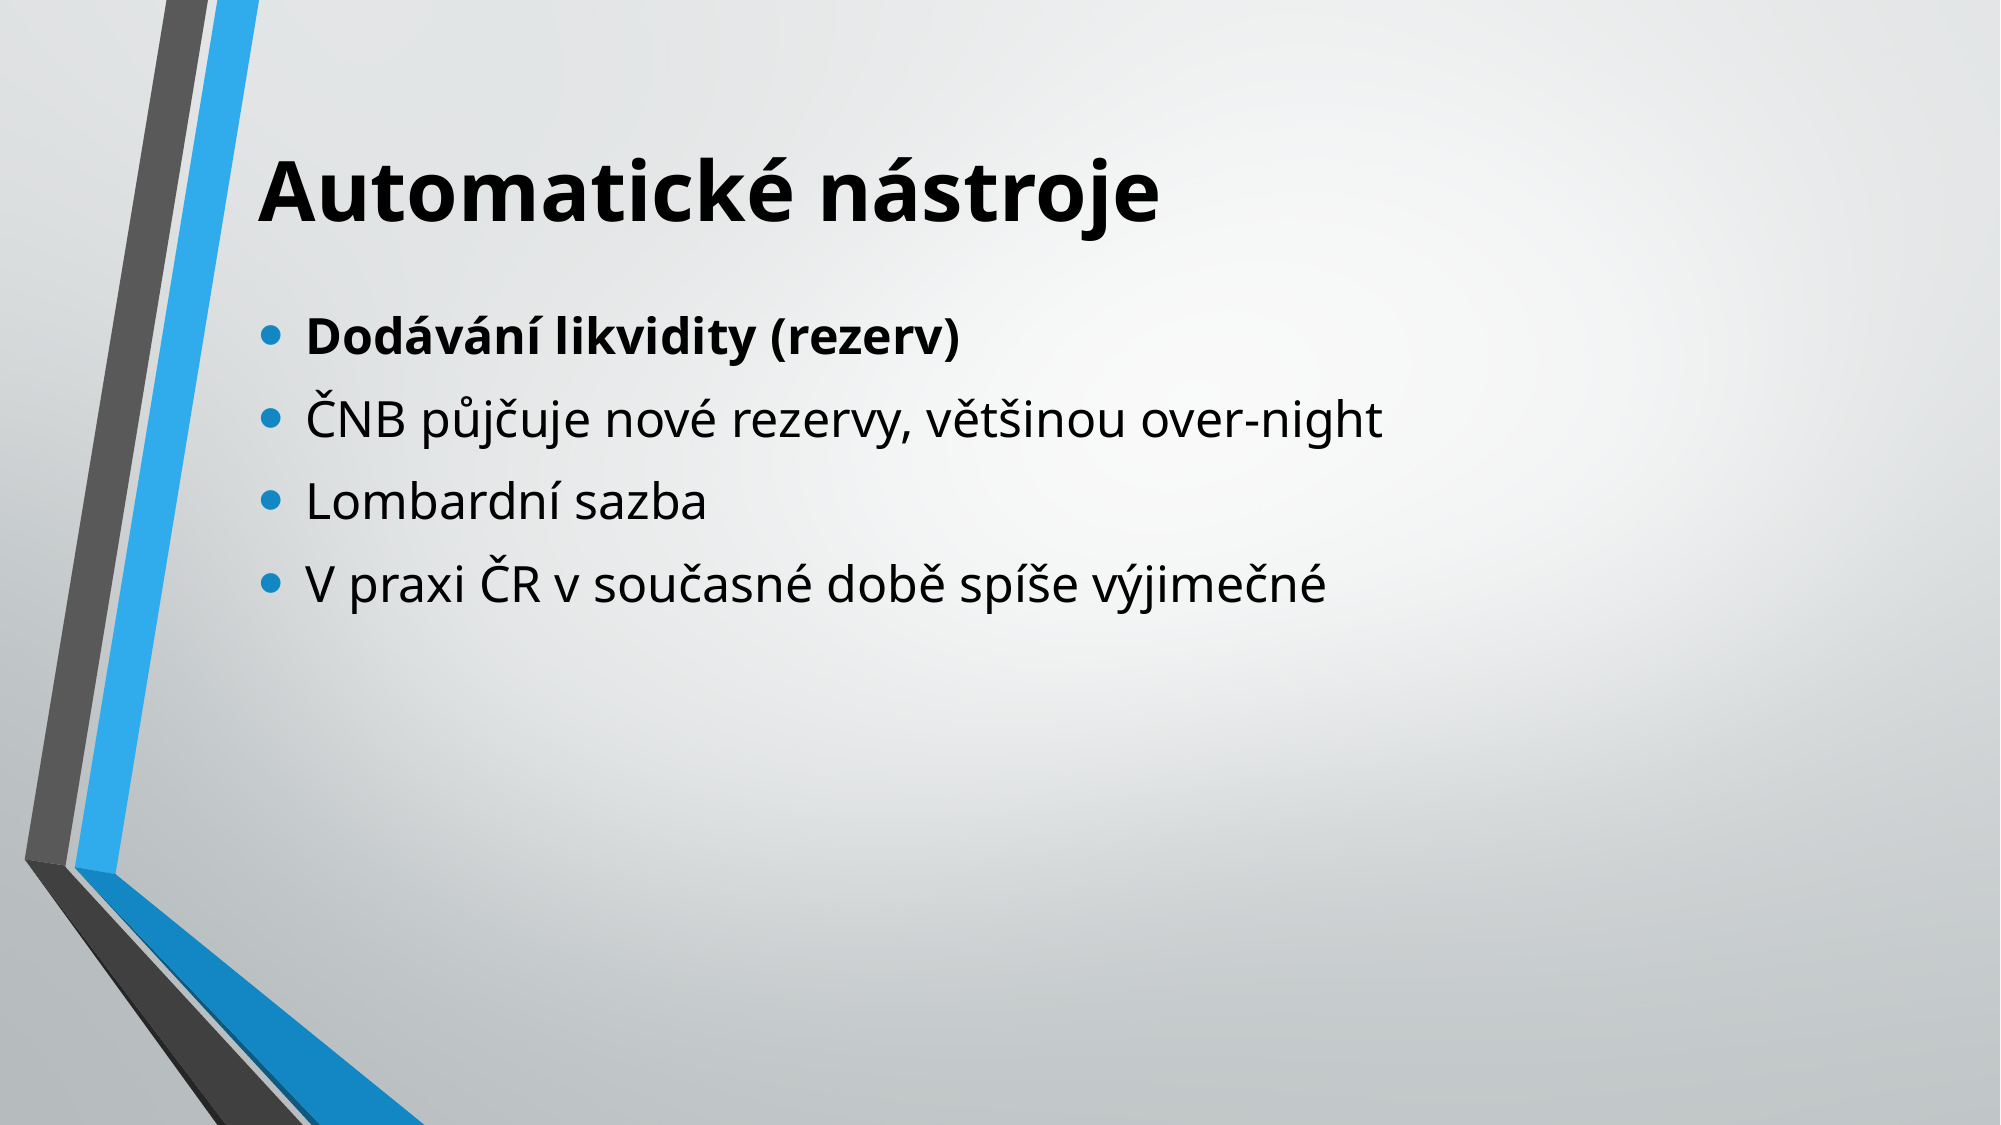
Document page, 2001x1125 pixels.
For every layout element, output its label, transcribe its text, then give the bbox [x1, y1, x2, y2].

list Dodávání likvidity (rezerv) ČNB půjčuje nové rezervy, většinou over-night Lombardní sazba V praxi ČR v současné době spíše výjimečné [243, 296, 1887, 1047]
title Automatické nástroje [243, 78, 1887, 296]
